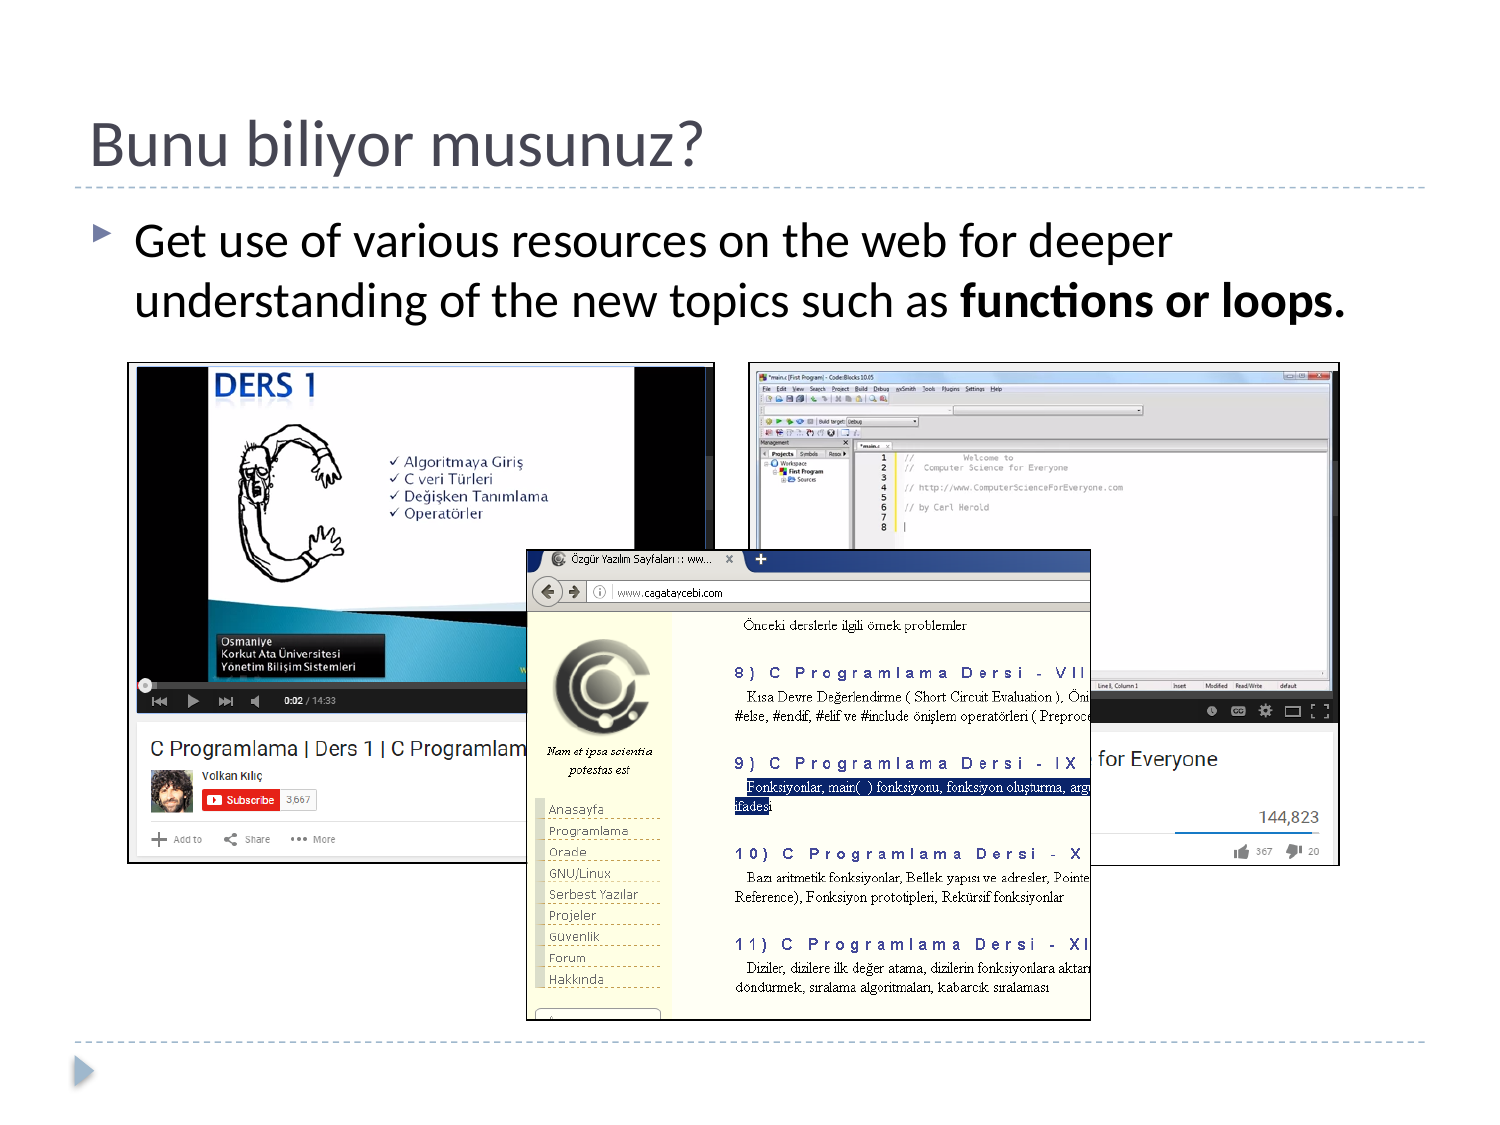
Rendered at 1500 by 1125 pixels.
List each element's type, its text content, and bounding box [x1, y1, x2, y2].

picture [128, 362, 1339, 1020]
title Bunu biliyor musunuz? [75, 24, 1425, 188]
list Get use of various resources on the web for deeper understanding of the new topics such as functions or loops. [75, 200, 1425, 1010]
